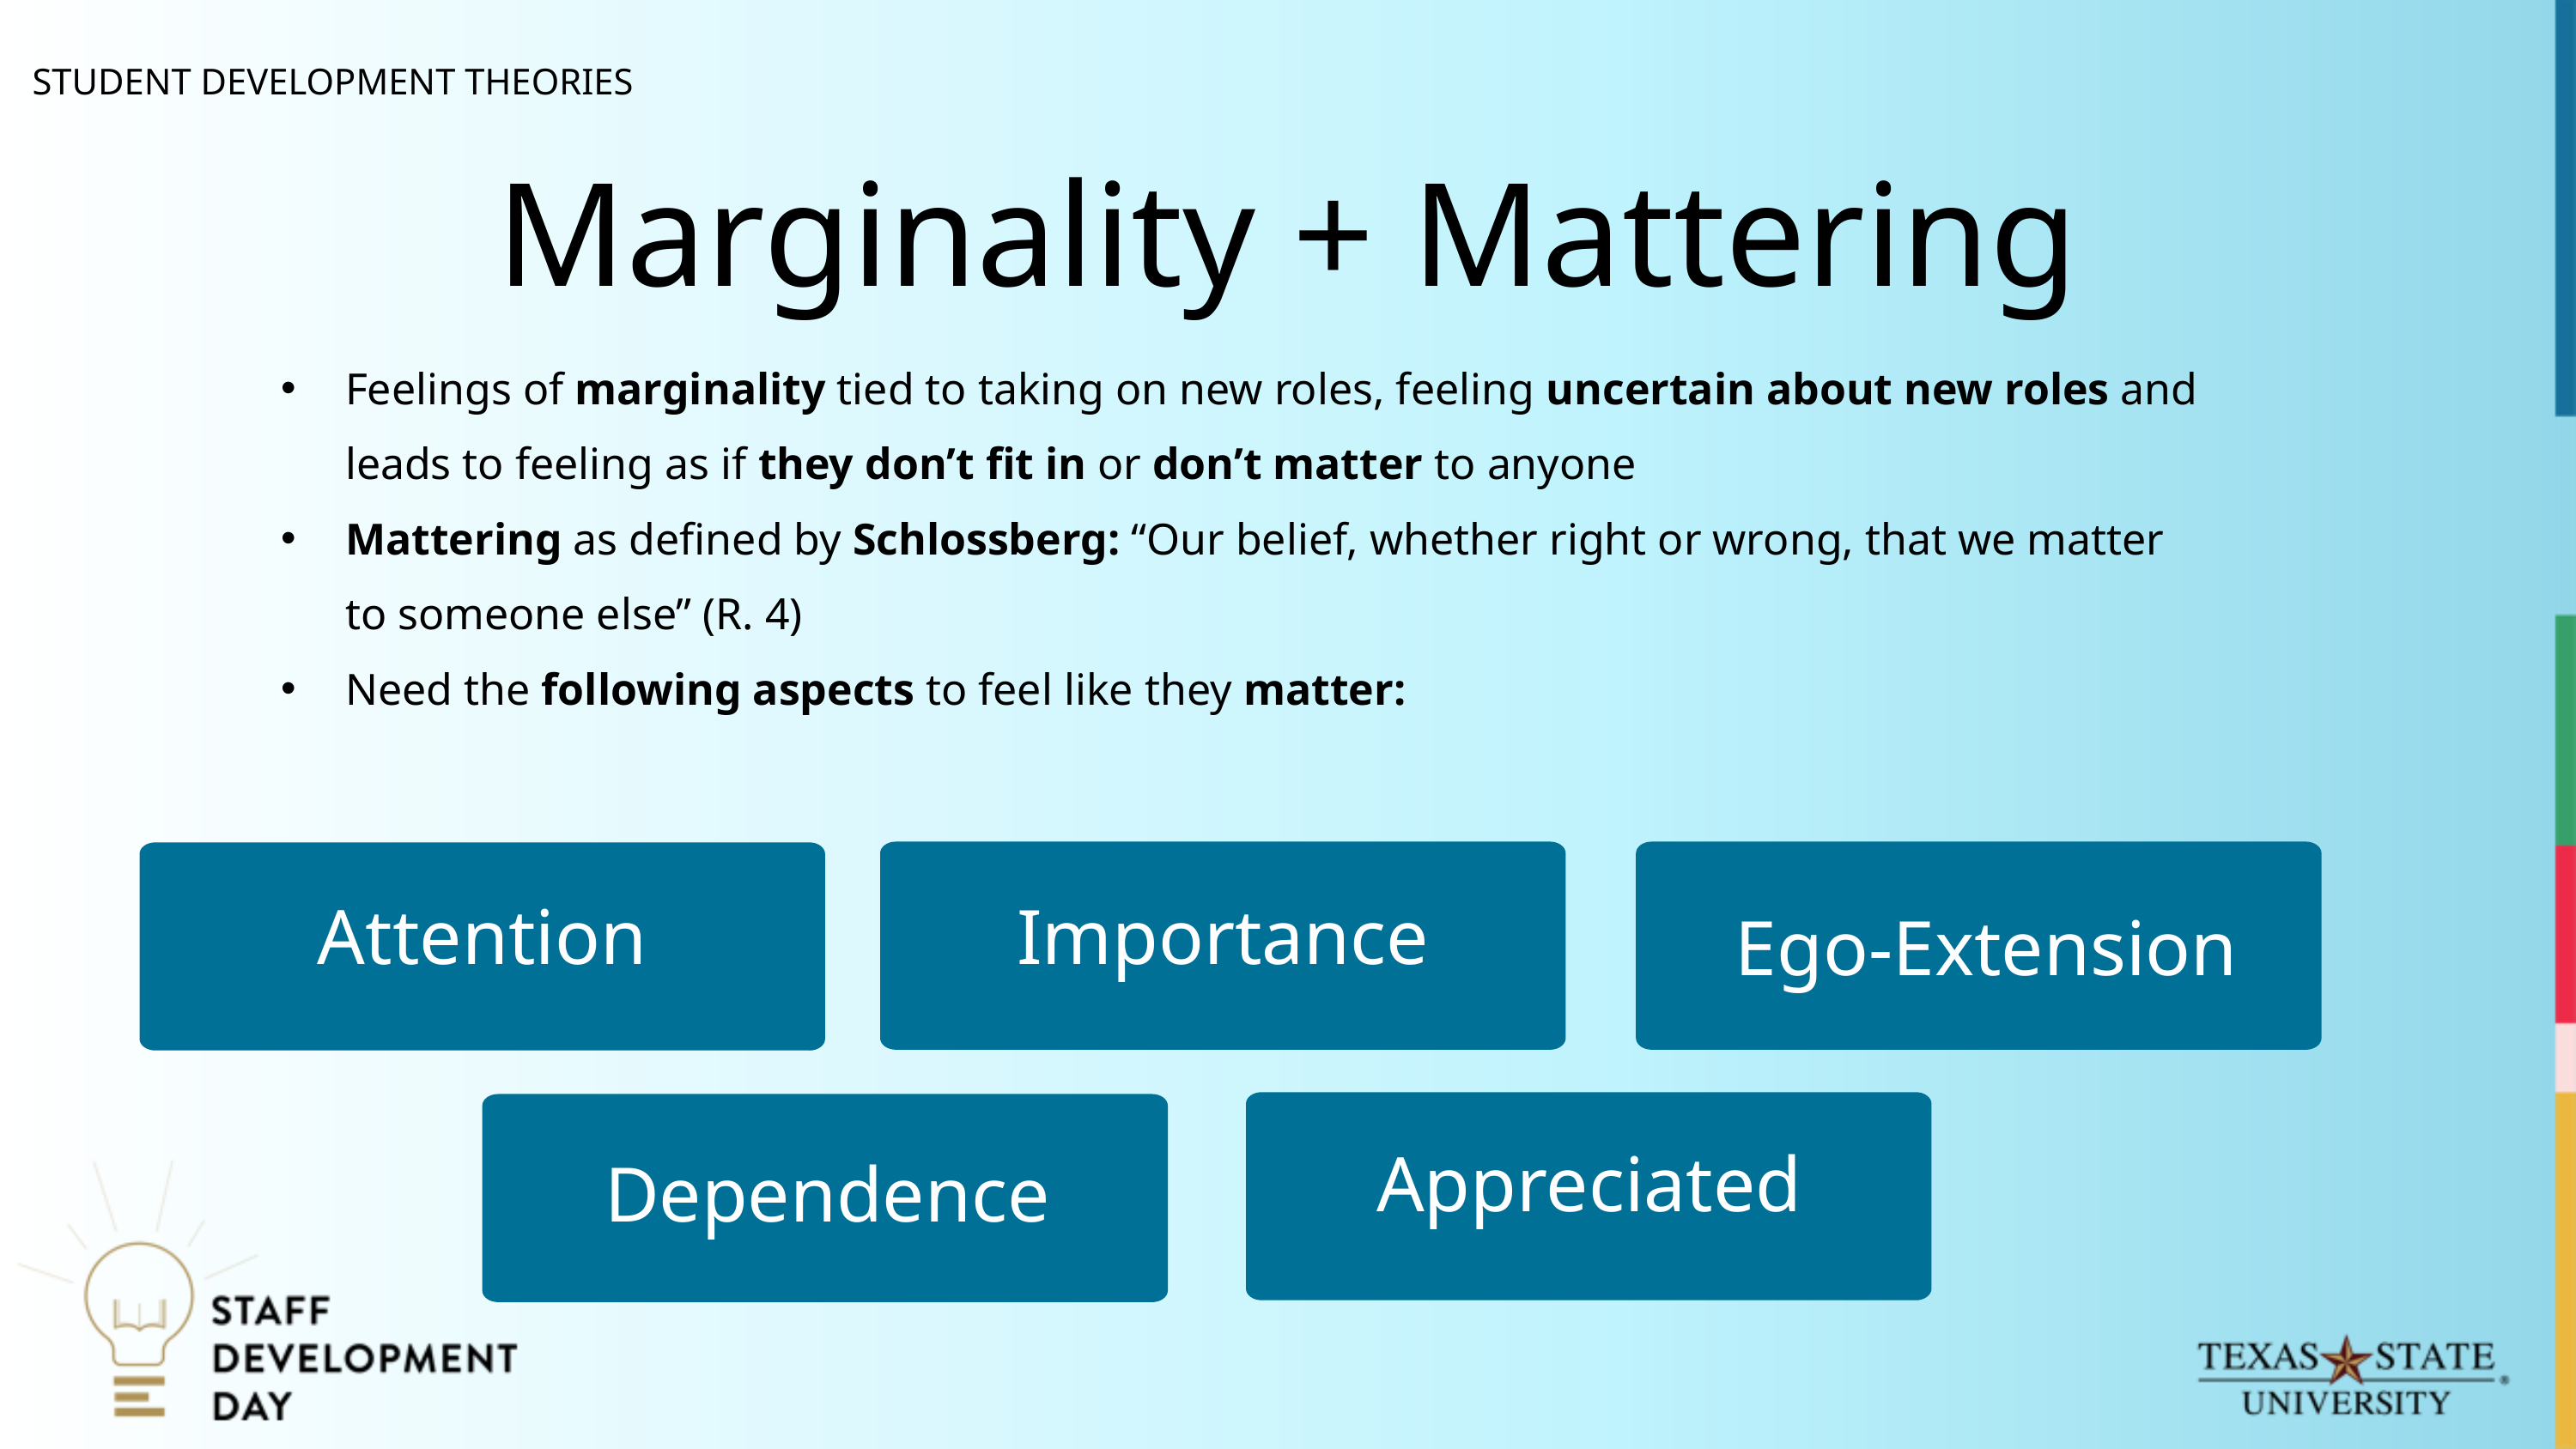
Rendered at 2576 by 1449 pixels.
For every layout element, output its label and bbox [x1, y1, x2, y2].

text_box [1245, 1092, 1932, 1300]
text_box [139, 842, 826, 1052]
text_box [879, 841, 1566, 1051]
text_box [1635, 841, 2322, 1051]
picture [0, 0, 2576, 1449]
text_box [482, 1094, 1169, 1303]
